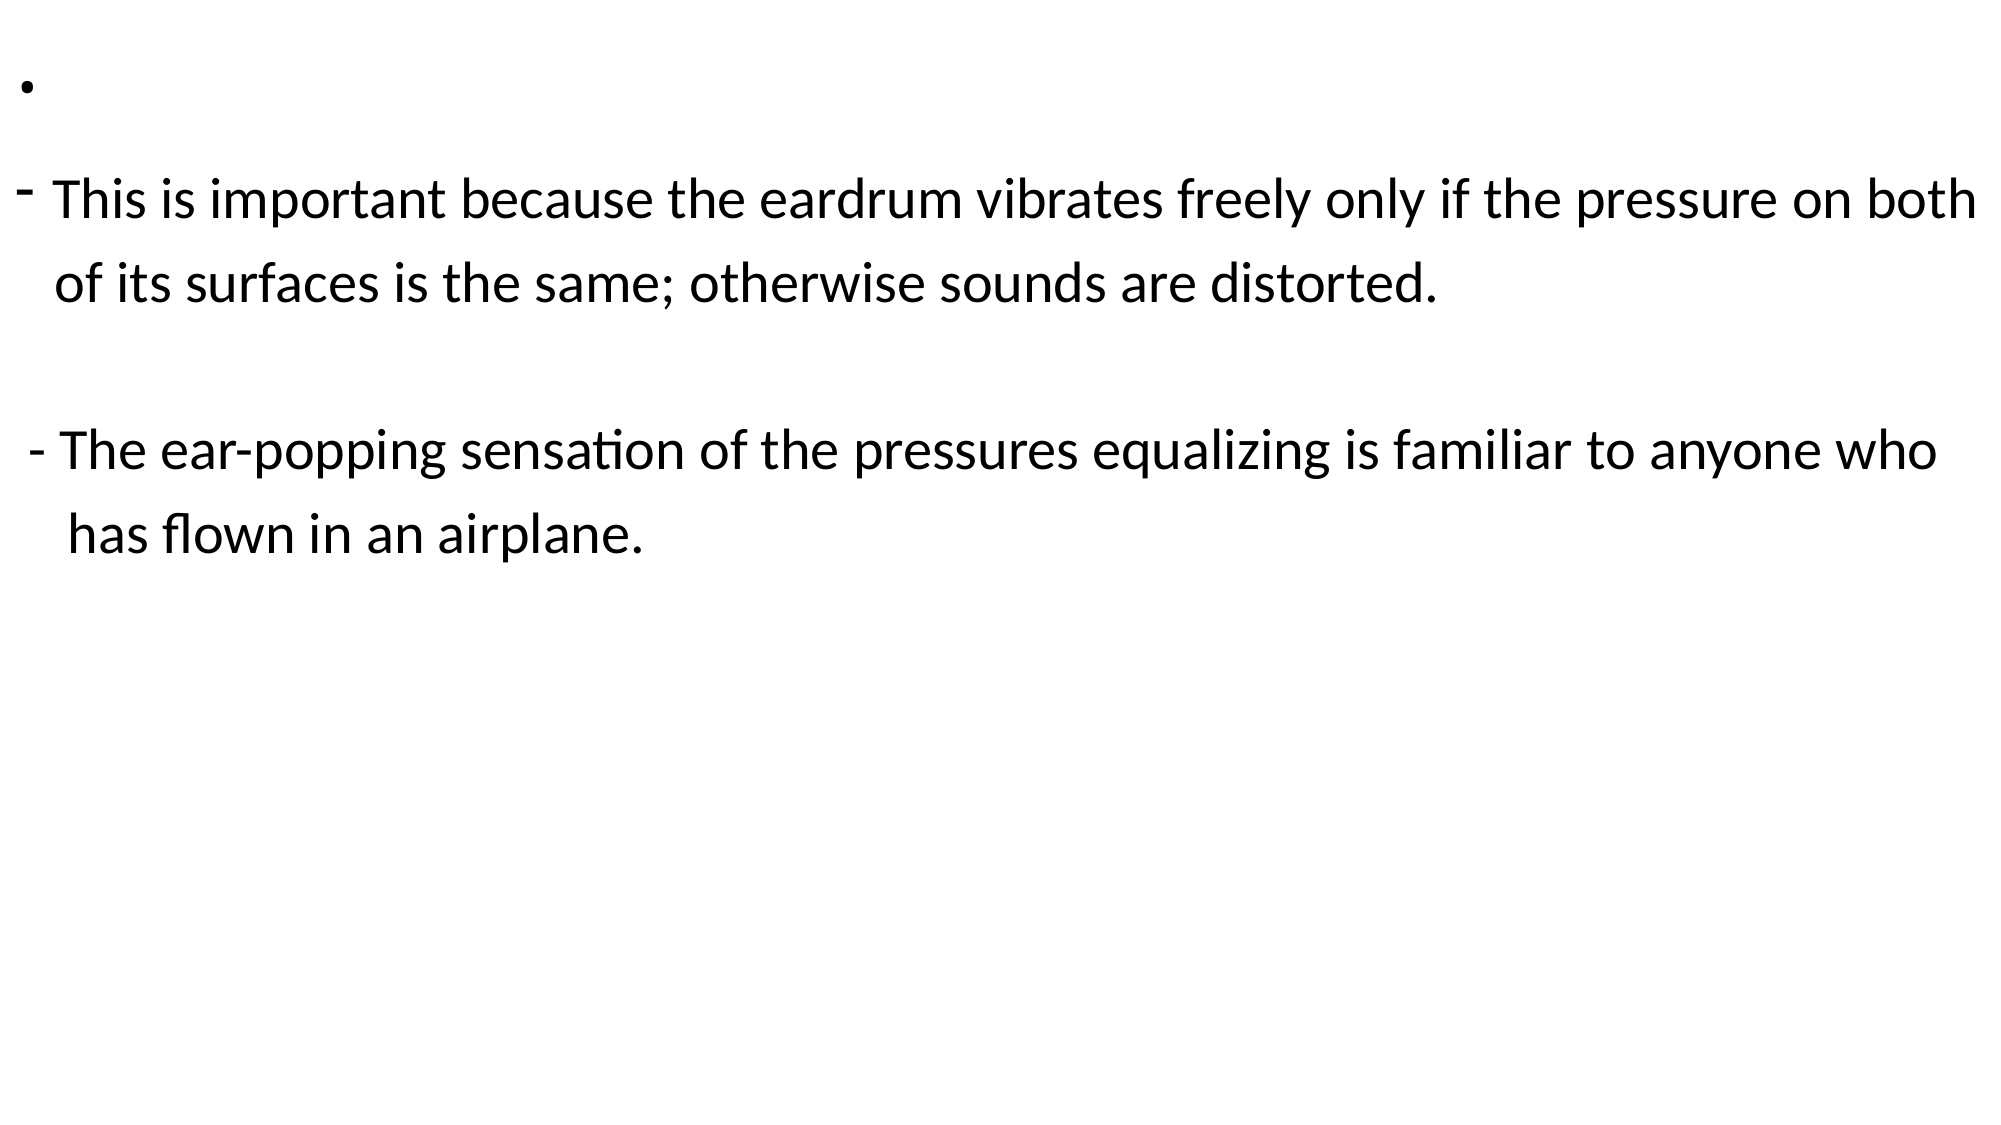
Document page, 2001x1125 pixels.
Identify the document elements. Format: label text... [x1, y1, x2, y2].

title . [0, 0, 1863, 127]
list This is important because the eardrum vibrates freely only if the pressure on both of its surfaces is the same; otherwise sounds are distorted. - The ear-popping sensation of the pressures equalizing is familiar to anyone who has flown in an airplane. [0, 160, 2000, 1125]
